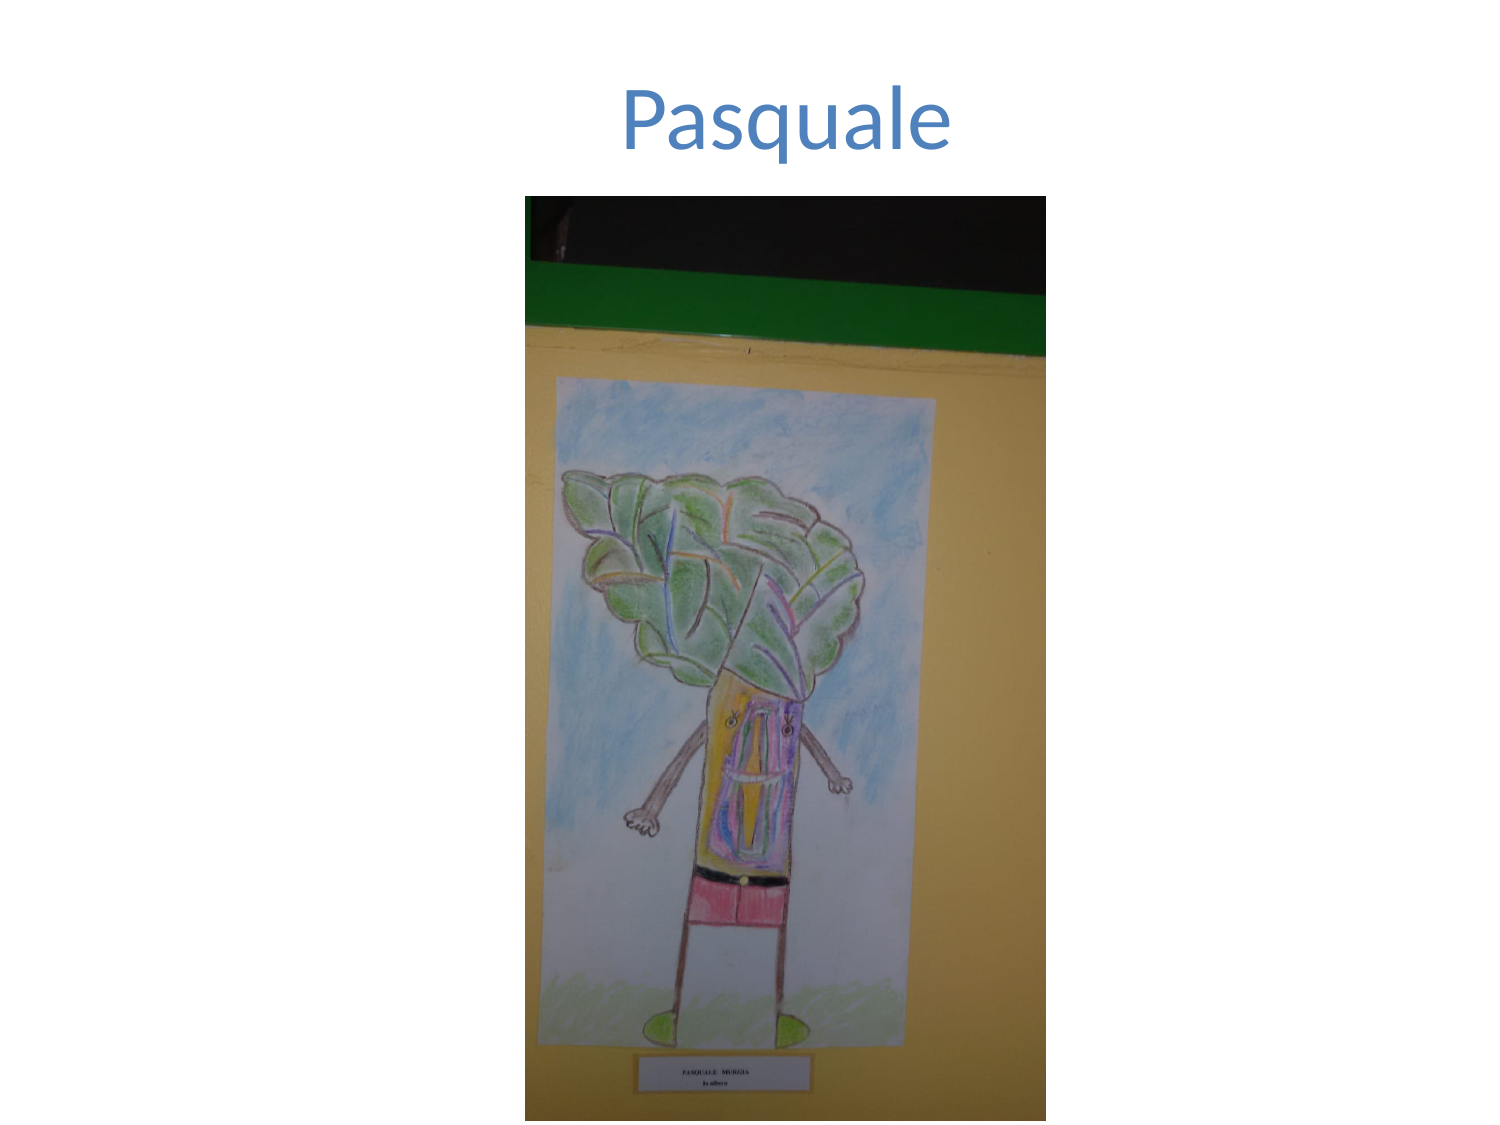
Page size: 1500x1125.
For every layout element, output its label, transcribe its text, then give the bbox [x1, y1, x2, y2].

title Pasquale [112, 19, 1463, 207]
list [525, 195, 1046, 1121]
